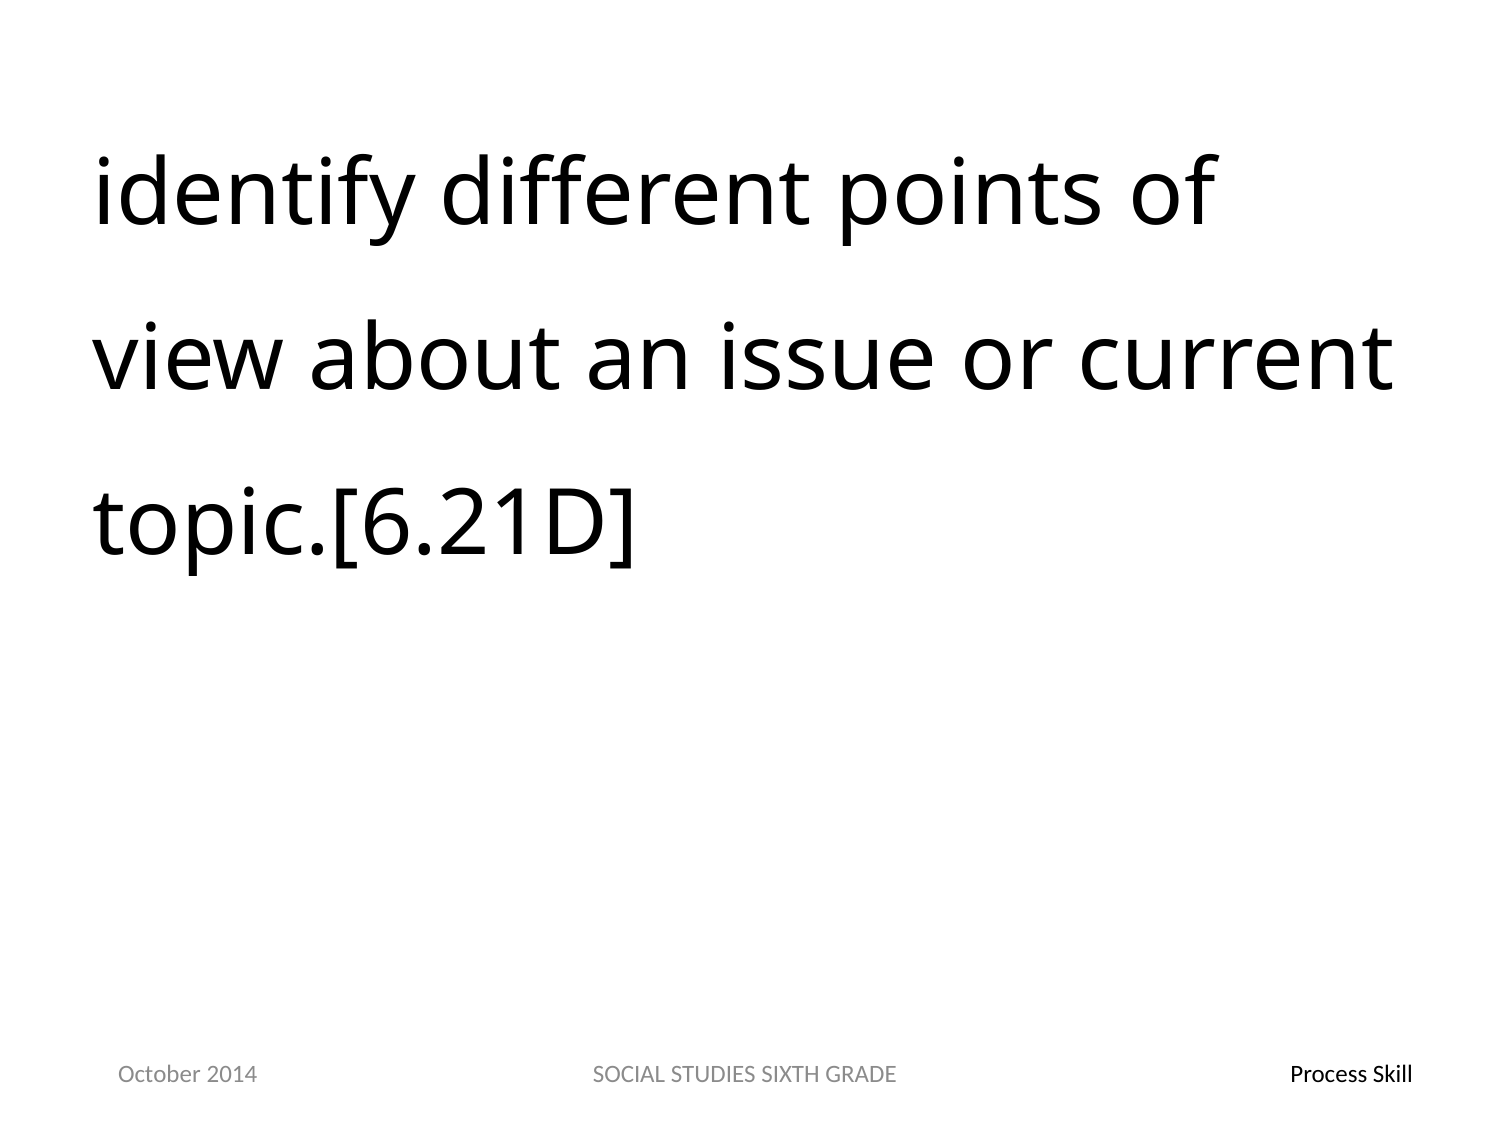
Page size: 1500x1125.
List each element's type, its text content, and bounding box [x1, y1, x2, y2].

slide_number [103, 1042, 441, 1103]
footer SOCIAL STUDIES SIXTH GRADE [492, 1042, 999, 1103]
subtitle identify different points of view about an issue or current topic.[6.21D] [78, 70, 1429, 1014]
